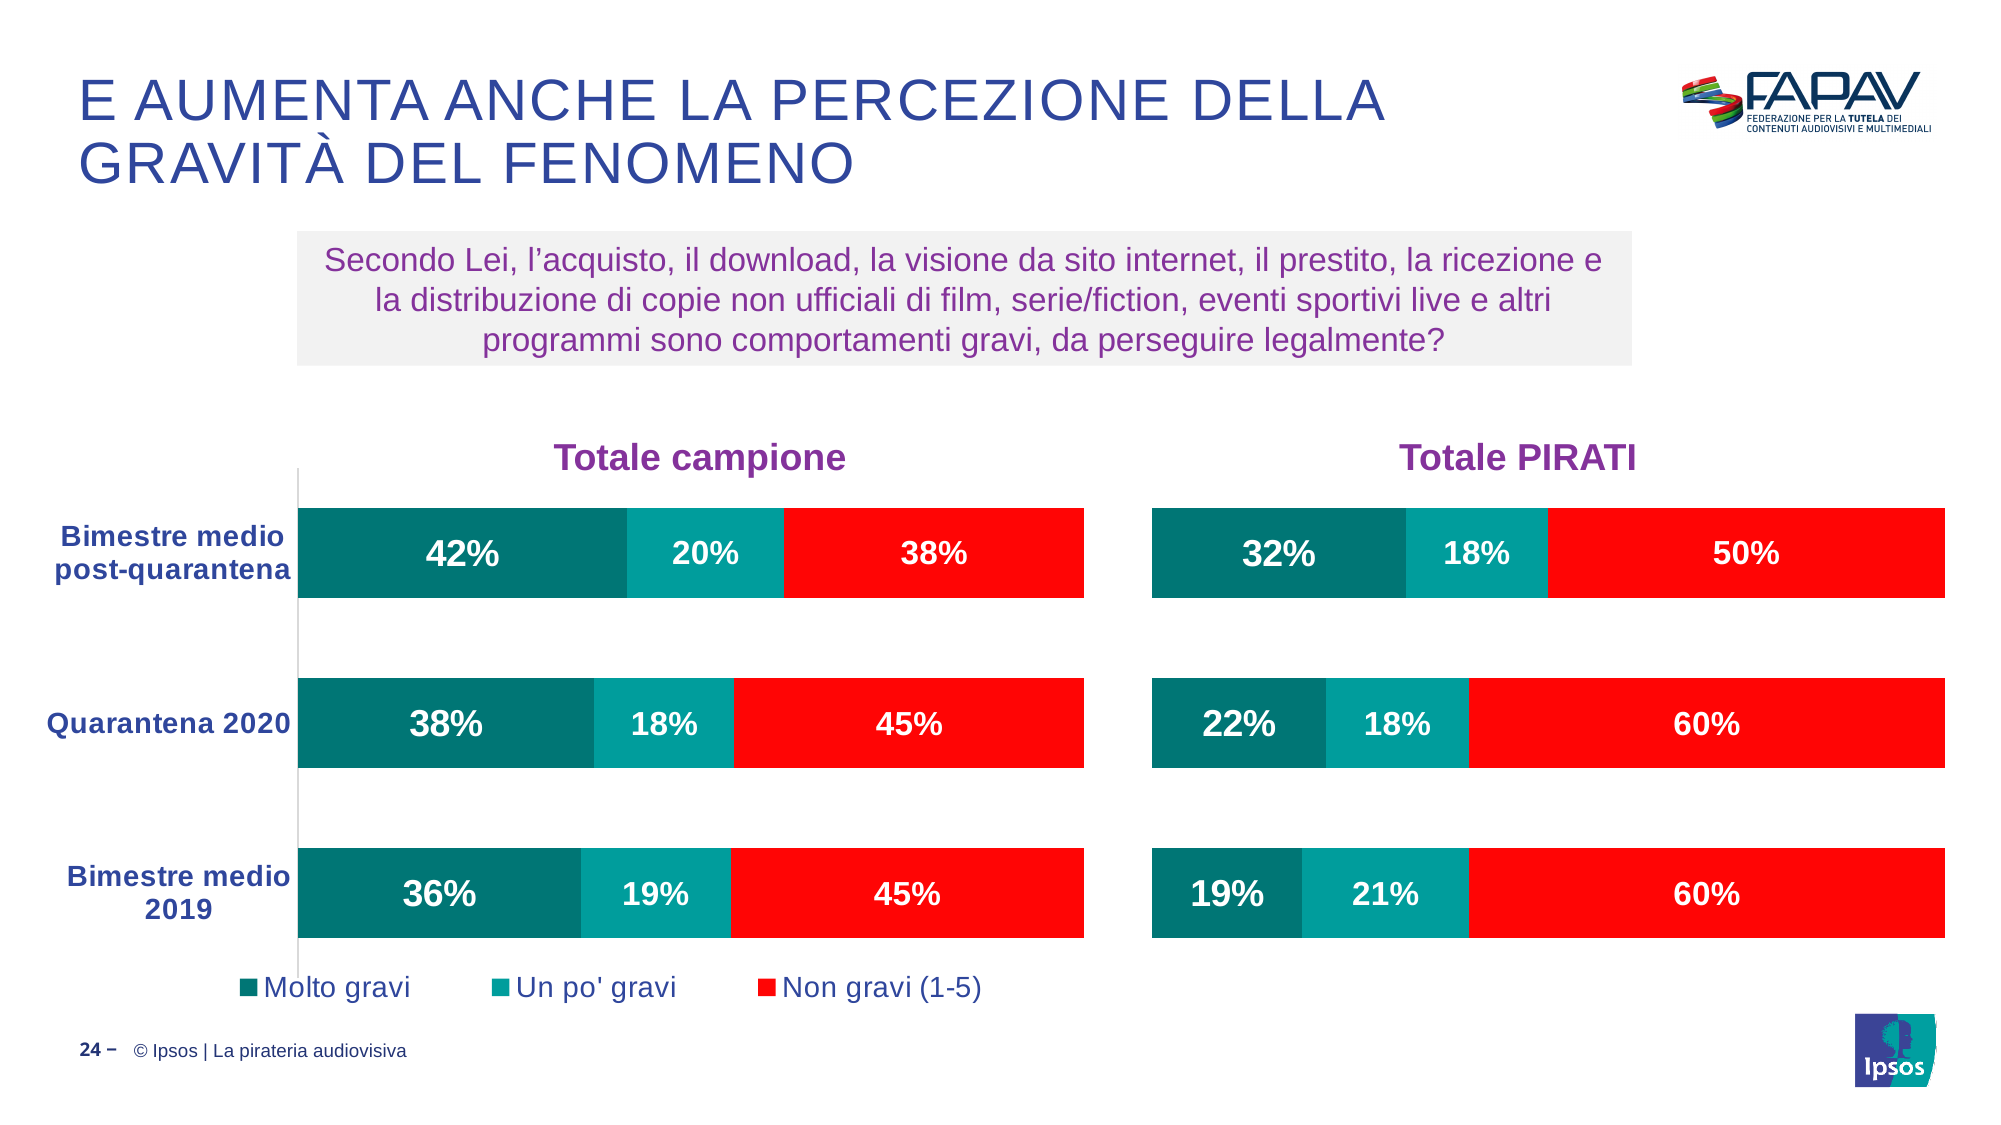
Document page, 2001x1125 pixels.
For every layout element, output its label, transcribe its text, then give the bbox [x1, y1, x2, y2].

text_box Secondo Lei, l’acquisto, il download, la visione da sito internet, il prestito, la ricezione e la distribuzione di copie non ufficiali di film, serie/fiction, eventi sportivi live e altri programmi sono comportamenti gravi, da perseguire legalmente? [297, 231, 1632, 337]
slide_number 24 ‒ [62, 1048, 122, 1081]
picture [1678, 64, 1937, 142]
chart [19, 337, 2000, 1048]
title E AUMENTA ANCHE LA PERCEZIONE DELLA GRAVITà DEL FENOMENO [66, 62, 1632, 206]
picture [1854, 1048, 1937, 1088]
